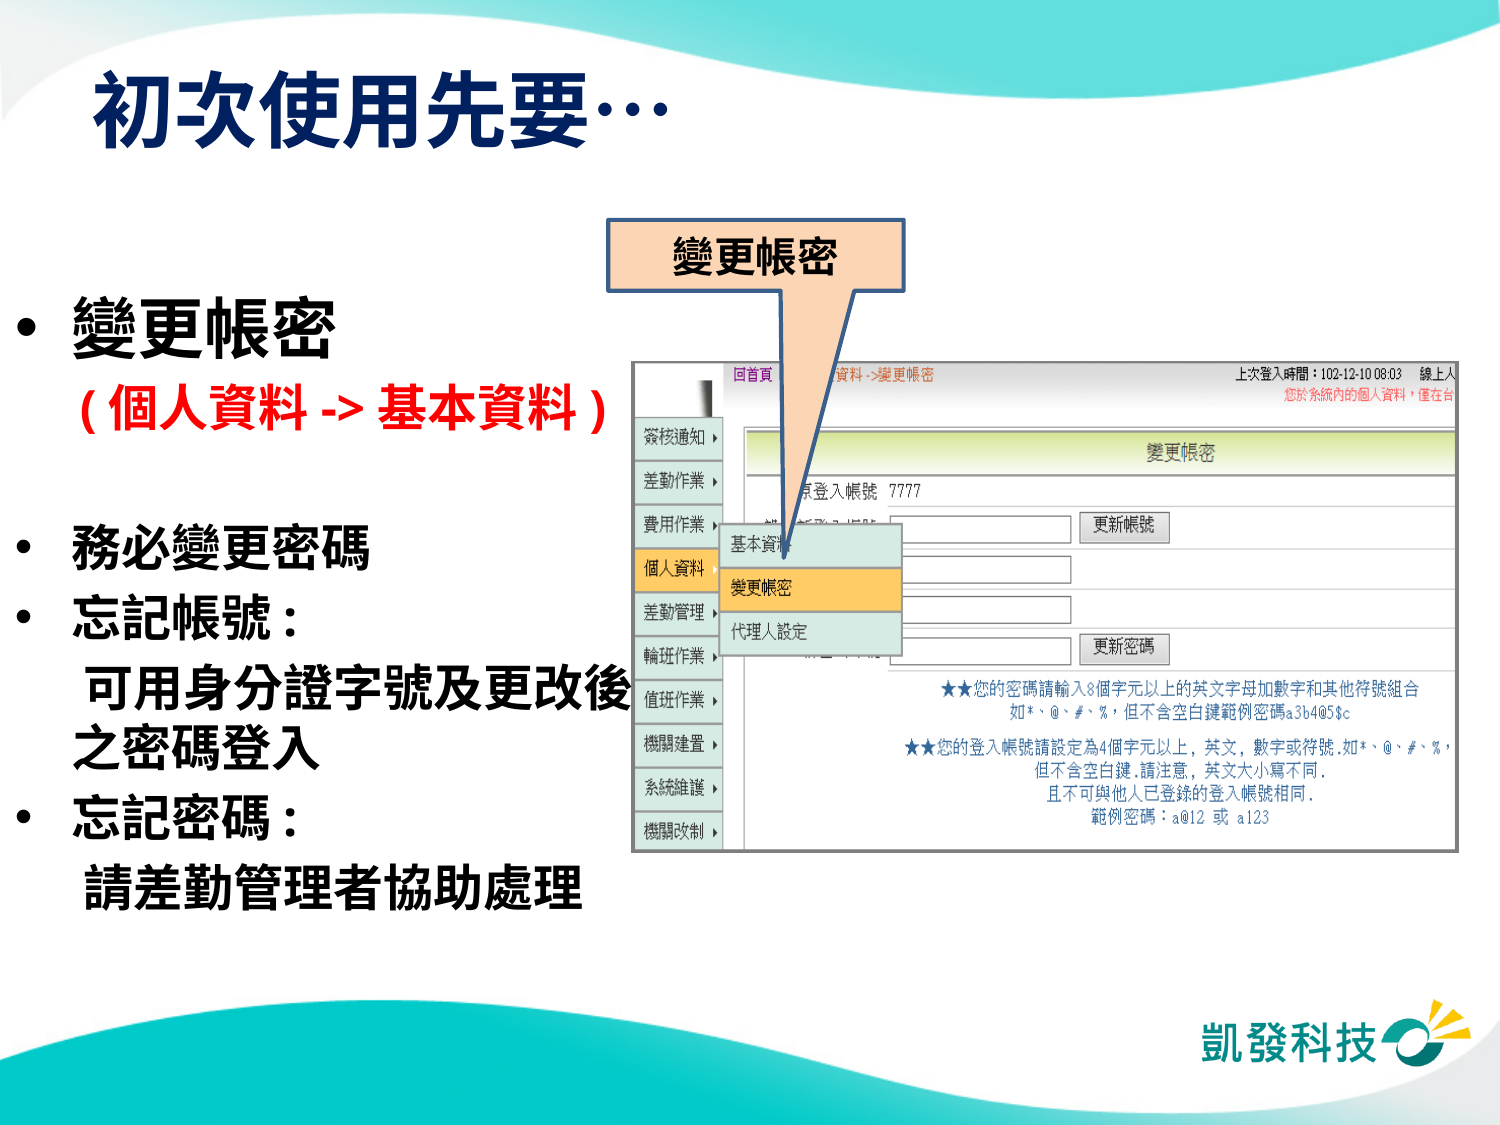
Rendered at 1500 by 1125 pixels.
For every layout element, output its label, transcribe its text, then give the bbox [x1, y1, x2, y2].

text_box 變更帳密 [606, 217, 906, 360]
picture [0, 0, 1500, 1125]
title 初次使用先要… [76, 30, 1427, 185]
list 變更帳密 (個人資料->基本資料) 務必變更密碼 忘記帳號: 可用身分證字號及更改後之密碼登入 忘記密碼: 請差勤管理者協助處理 [0, 278, 681, 1003]
